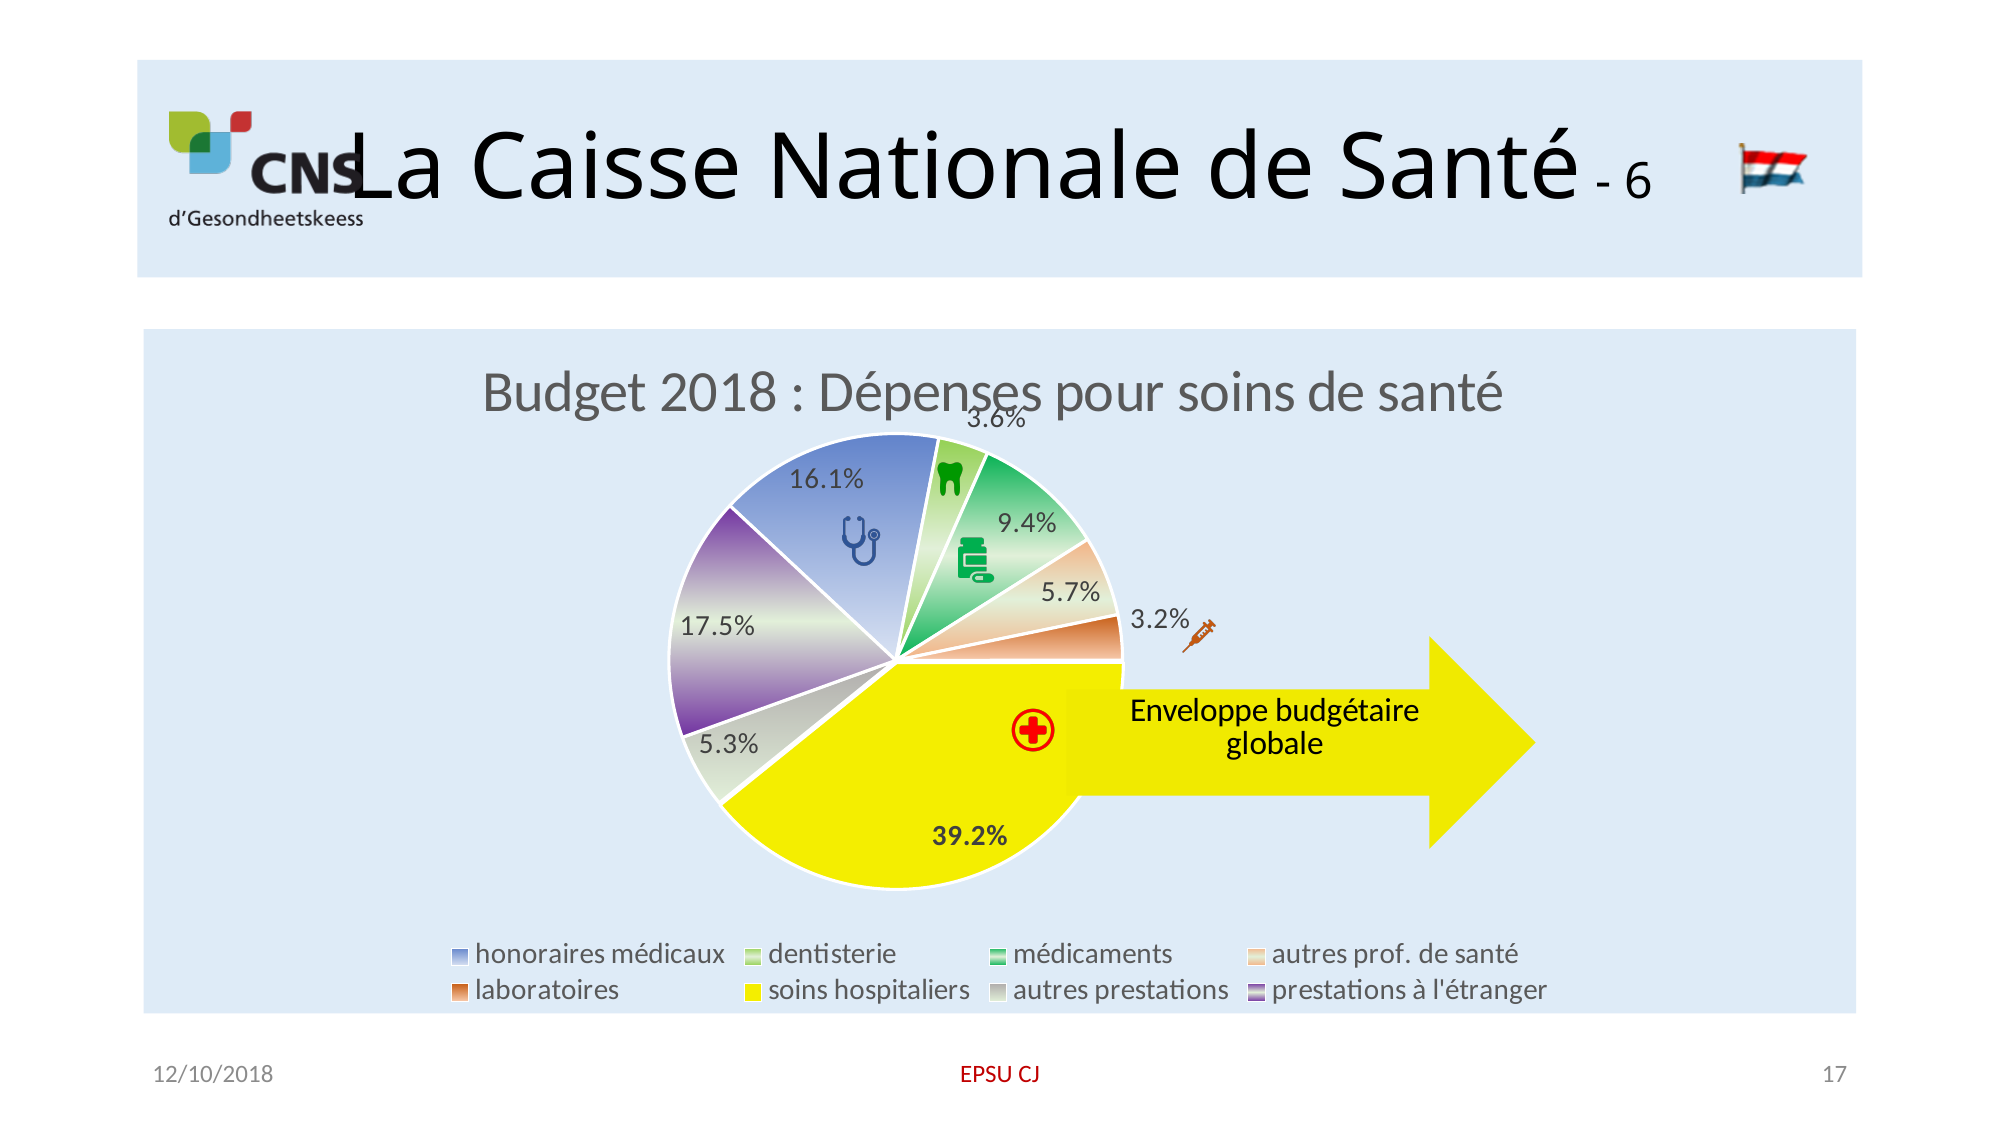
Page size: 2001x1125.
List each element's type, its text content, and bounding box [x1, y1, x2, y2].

slide_number 17 [1412, 1042, 1863, 1103]
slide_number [137, 1042, 588, 1103]
title La Caisse Nationale de Santé - 6 [137, 59, 1863, 278]
picture [1737, 142, 1809, 195]
chart [143, 299, 1904, 1014]
picture [169, 111, 363, 226]
footer EPSU CJ [662, 1042, 1338, 1103]
